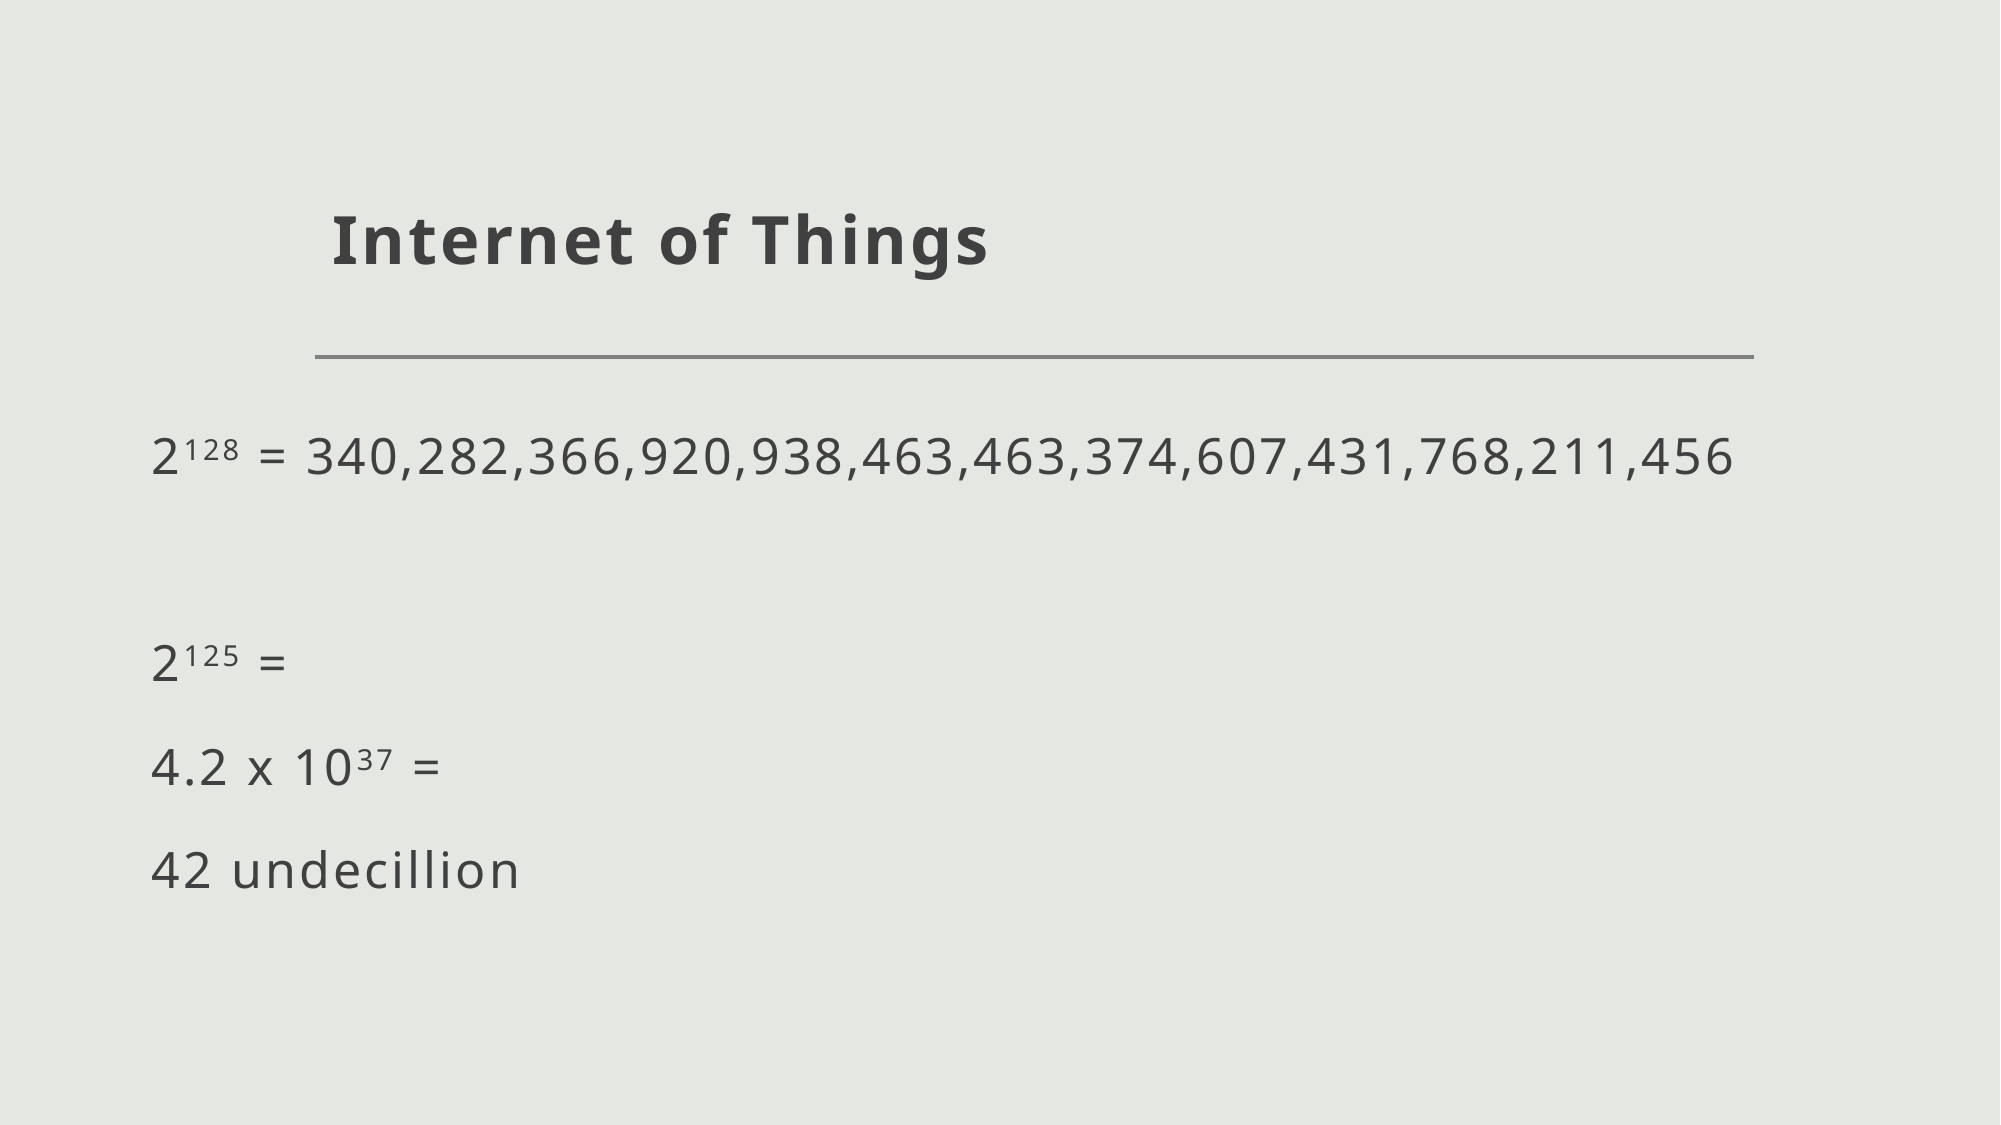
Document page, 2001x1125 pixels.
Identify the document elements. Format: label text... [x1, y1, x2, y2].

title Internet of Things [315, 72, 1754, 294]
list 2128 = 340,282,366,920,938,463,463,374,607,431,768,211,456 2125 = 4.2 x 1037 = 42 undecillion [133, 382, 1853, 982]
